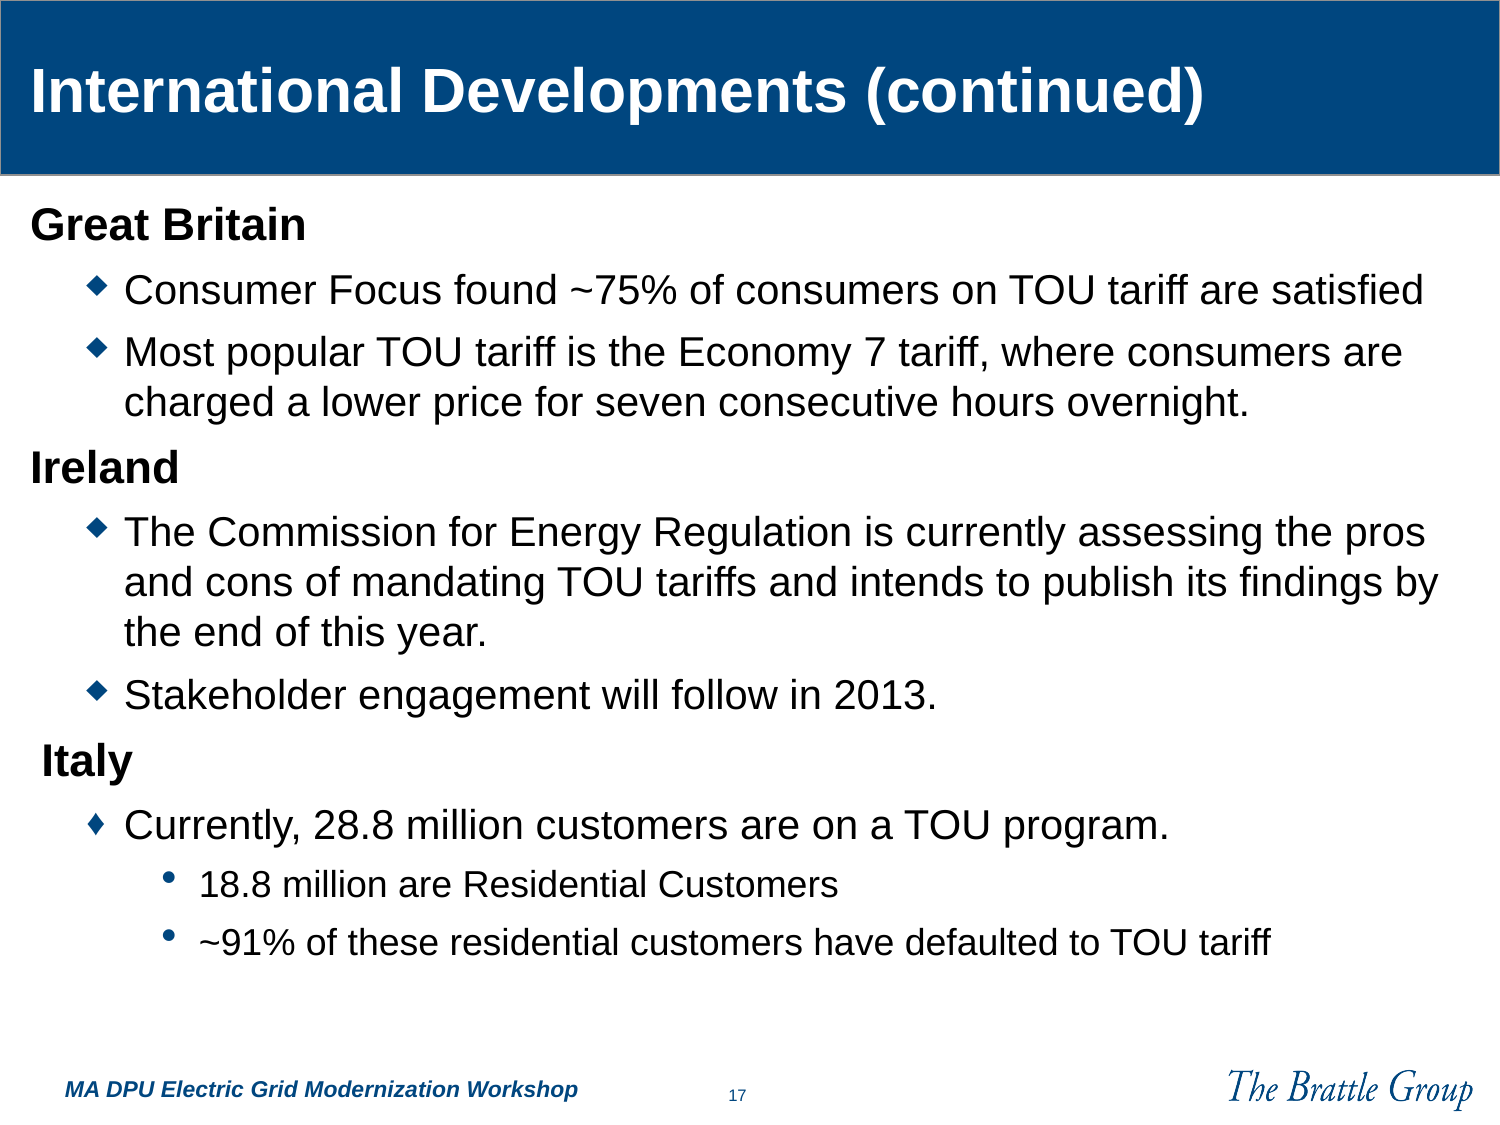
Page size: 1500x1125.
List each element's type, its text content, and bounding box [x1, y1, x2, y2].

list Great Britain Consumer Focus found ~75% of consumers on TOU tariff are satisfied Most popular TOU tariff is the Economy 7 tariff, where consumers are charged a lower price for seven consecutive hours overnight. Ireland The Commission for Energy Regulation is currently assessing the pros and cons of mandating TOU tariffs and intends to publish its findings by the end of this year. Stakeholder engagement will follow in 2013. Italy Currently, 28.8 million customers are on a TOU program. 18.8 million are Residential Customers ~91% of these residential customers have defaulted to TOU tariff [0, 187, 1500, 1045]
title International Developments (continued) [0, 0, 1500, 176]
picture [1227, 1065, 1475, 1113]
